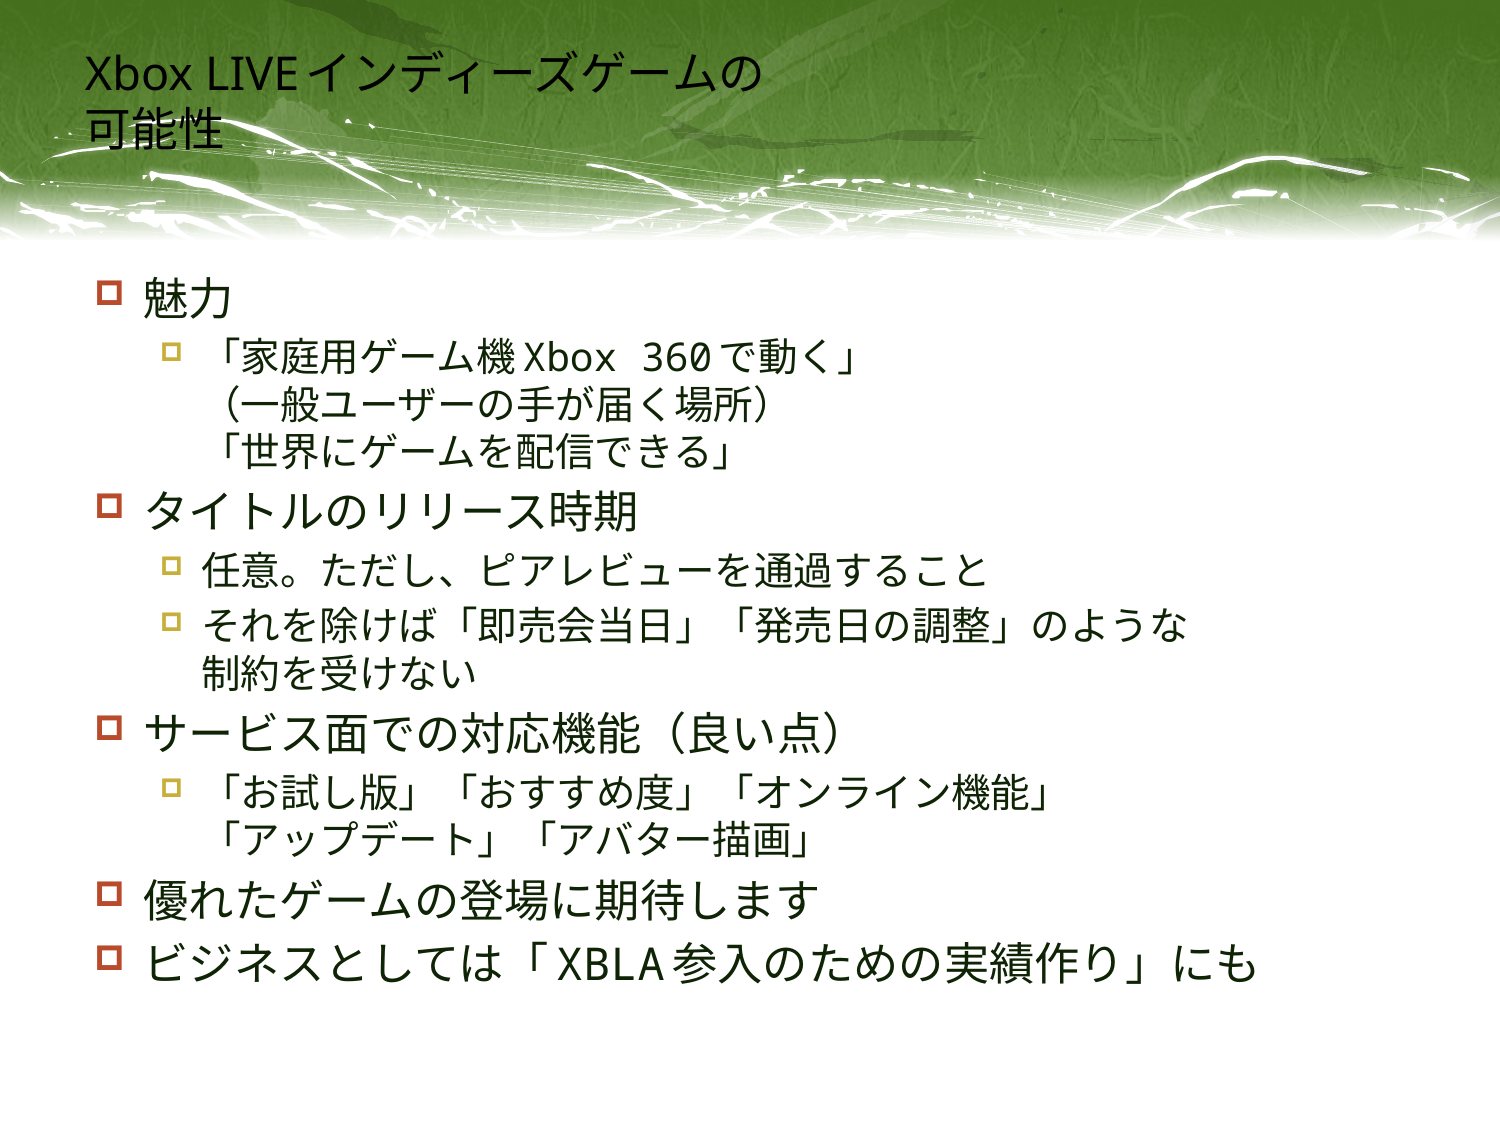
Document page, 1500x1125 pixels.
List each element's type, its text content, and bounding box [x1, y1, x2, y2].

list 魅力 「家庭用ゲーム機Xbox 360で動く」 （一般ユーザーの手が届く場所） 「世界にゲームを配信できる」 タイトルのリリース時期 任意。ただし、ピアレビューを通過すること それを除けば「即売会当日」「発売日の調整」のような 制約を受けない サービス面での対応機能（良い点） 「お試し版」「おすすめ度」「オンライン機能」 「アップデート」「アバター描画」 優れたゲームの登場に期待します ビジネスとしては「XBLA参入のための実績作り」にも [79, 262, 1430, 1005]
title Xbox LIVEインディーズゲームの 可能性 [70, 35, 1421, 164]
